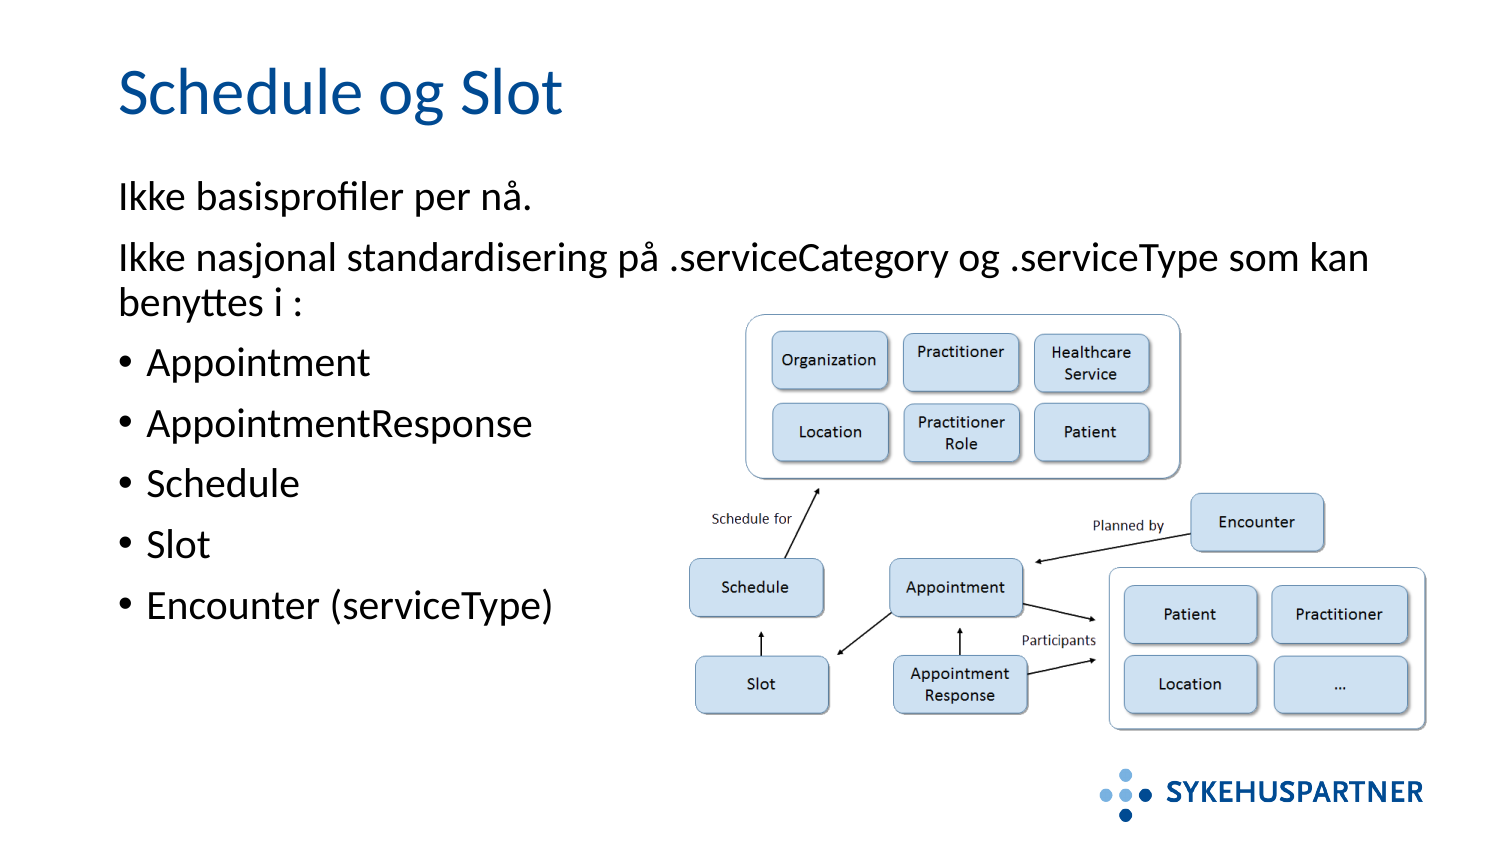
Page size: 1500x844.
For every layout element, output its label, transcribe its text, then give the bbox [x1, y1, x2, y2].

list Ikke basisprofiler per nå. Ikke nasjonal standardisering på .serviceCategory og .serviceType som kan benyttes i : Appointment AppointmentResponse Schedule Slot Encounter (serviceType) [103, 166, 1397, 760]
picture [687, 312, 1431, 736]
picture [1097, 763, 1425, 827]
title Schedule og Slot [103, 45, 1397, 142]
